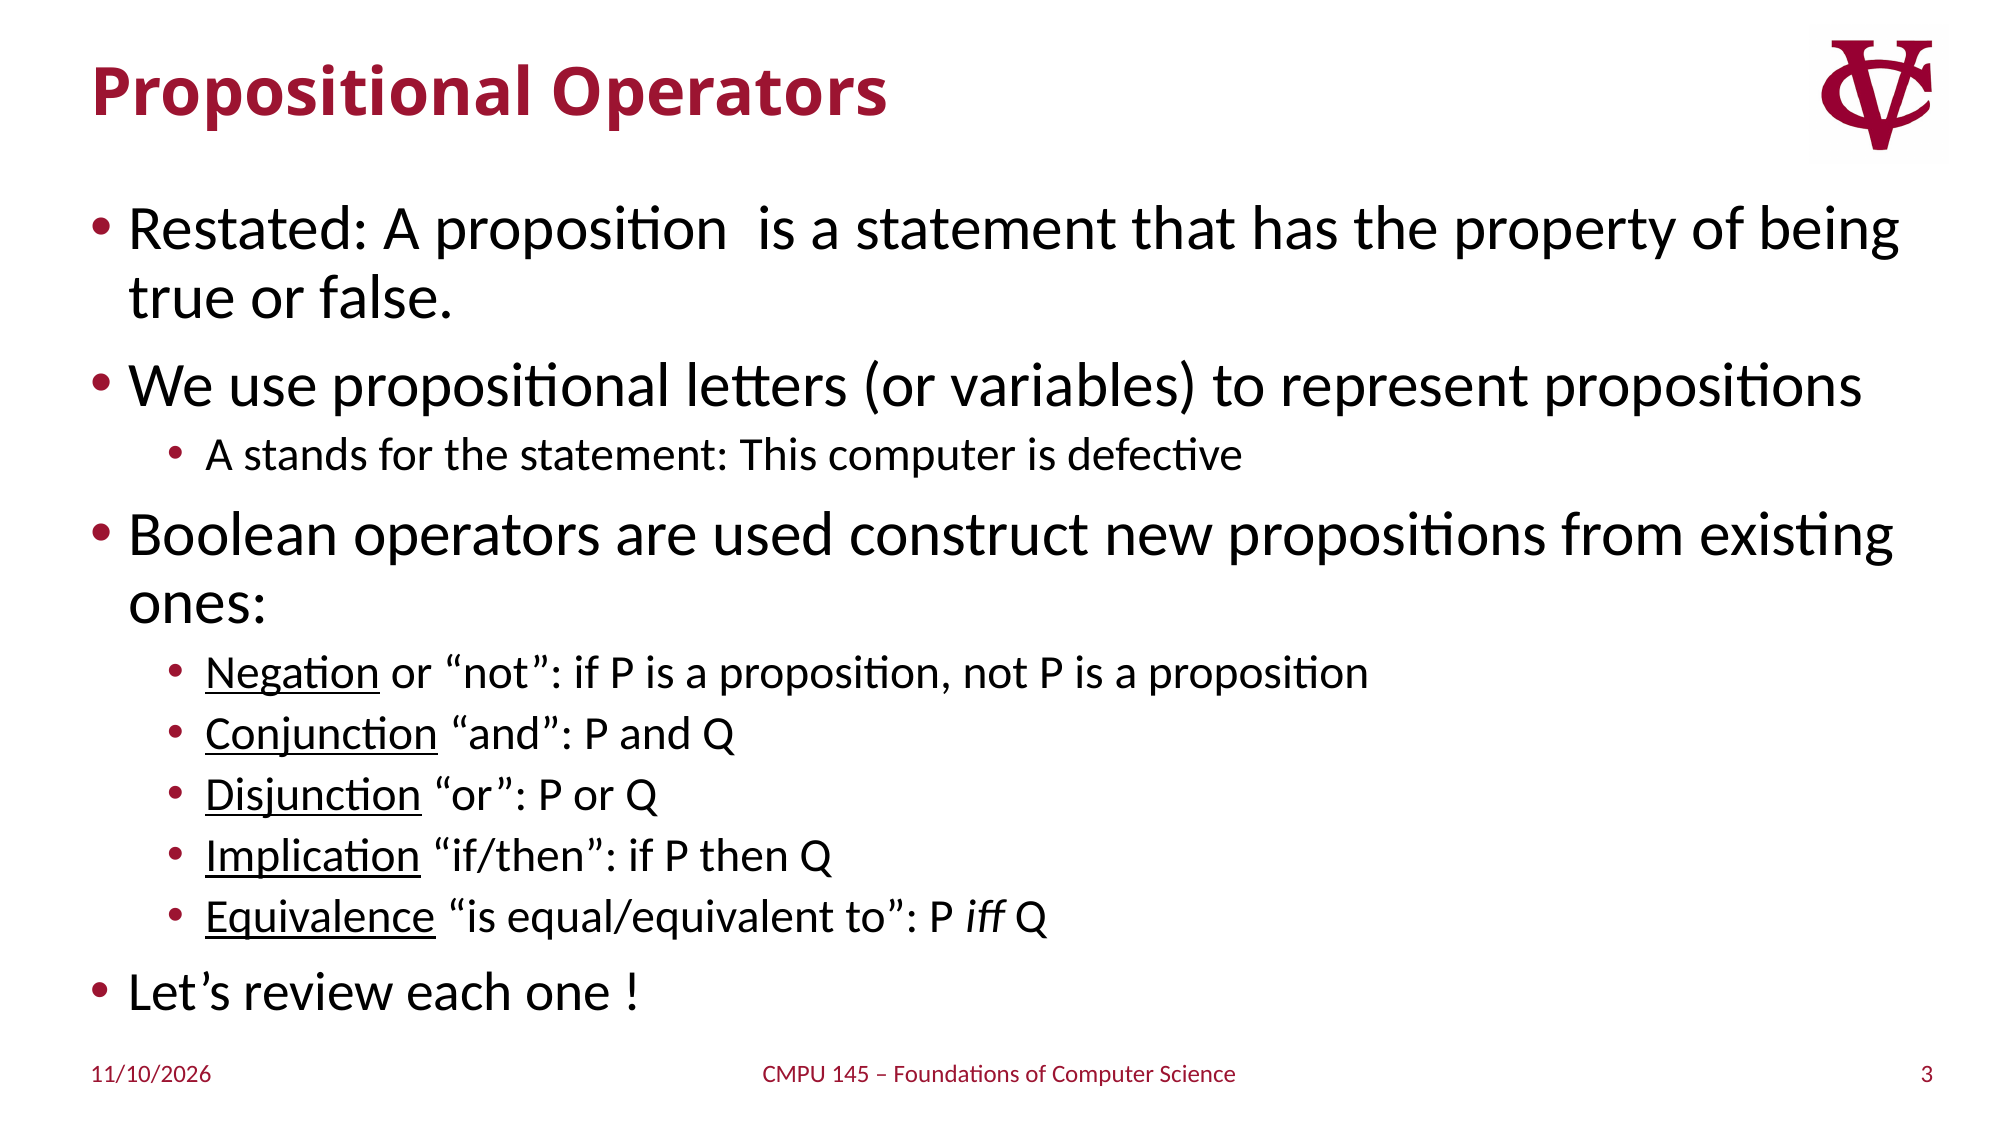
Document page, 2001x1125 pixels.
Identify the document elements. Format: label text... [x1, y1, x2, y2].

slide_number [75, 1042, 640, 1103]
title Propositional Operators [75, 37, 1793, 151]
picture [1809, 24, 1949, 164]
list Restated: A proposition is a statement that has the property of being true or false. We use propositional letters (or variables) to represent propositions A stands for the statement: This computer is defective Boolean operators are used construct new propositions from existing ones: Negation or “not”: if P is a proposition, not P is a proposition Conjunction “and”: P and Q Disjunction “or”: P or Q Implication “if/then”: if P then Q Equivalence “is equal/equivalent to”: P iff Q Let’s review each one ! [75, 187, 1925, 1043]
footer CMPU 145 – Foundations of Computer Science [662, 1042, 1338, 1103]
slide_number 3 [1384, 1042, 1949, 1103]
